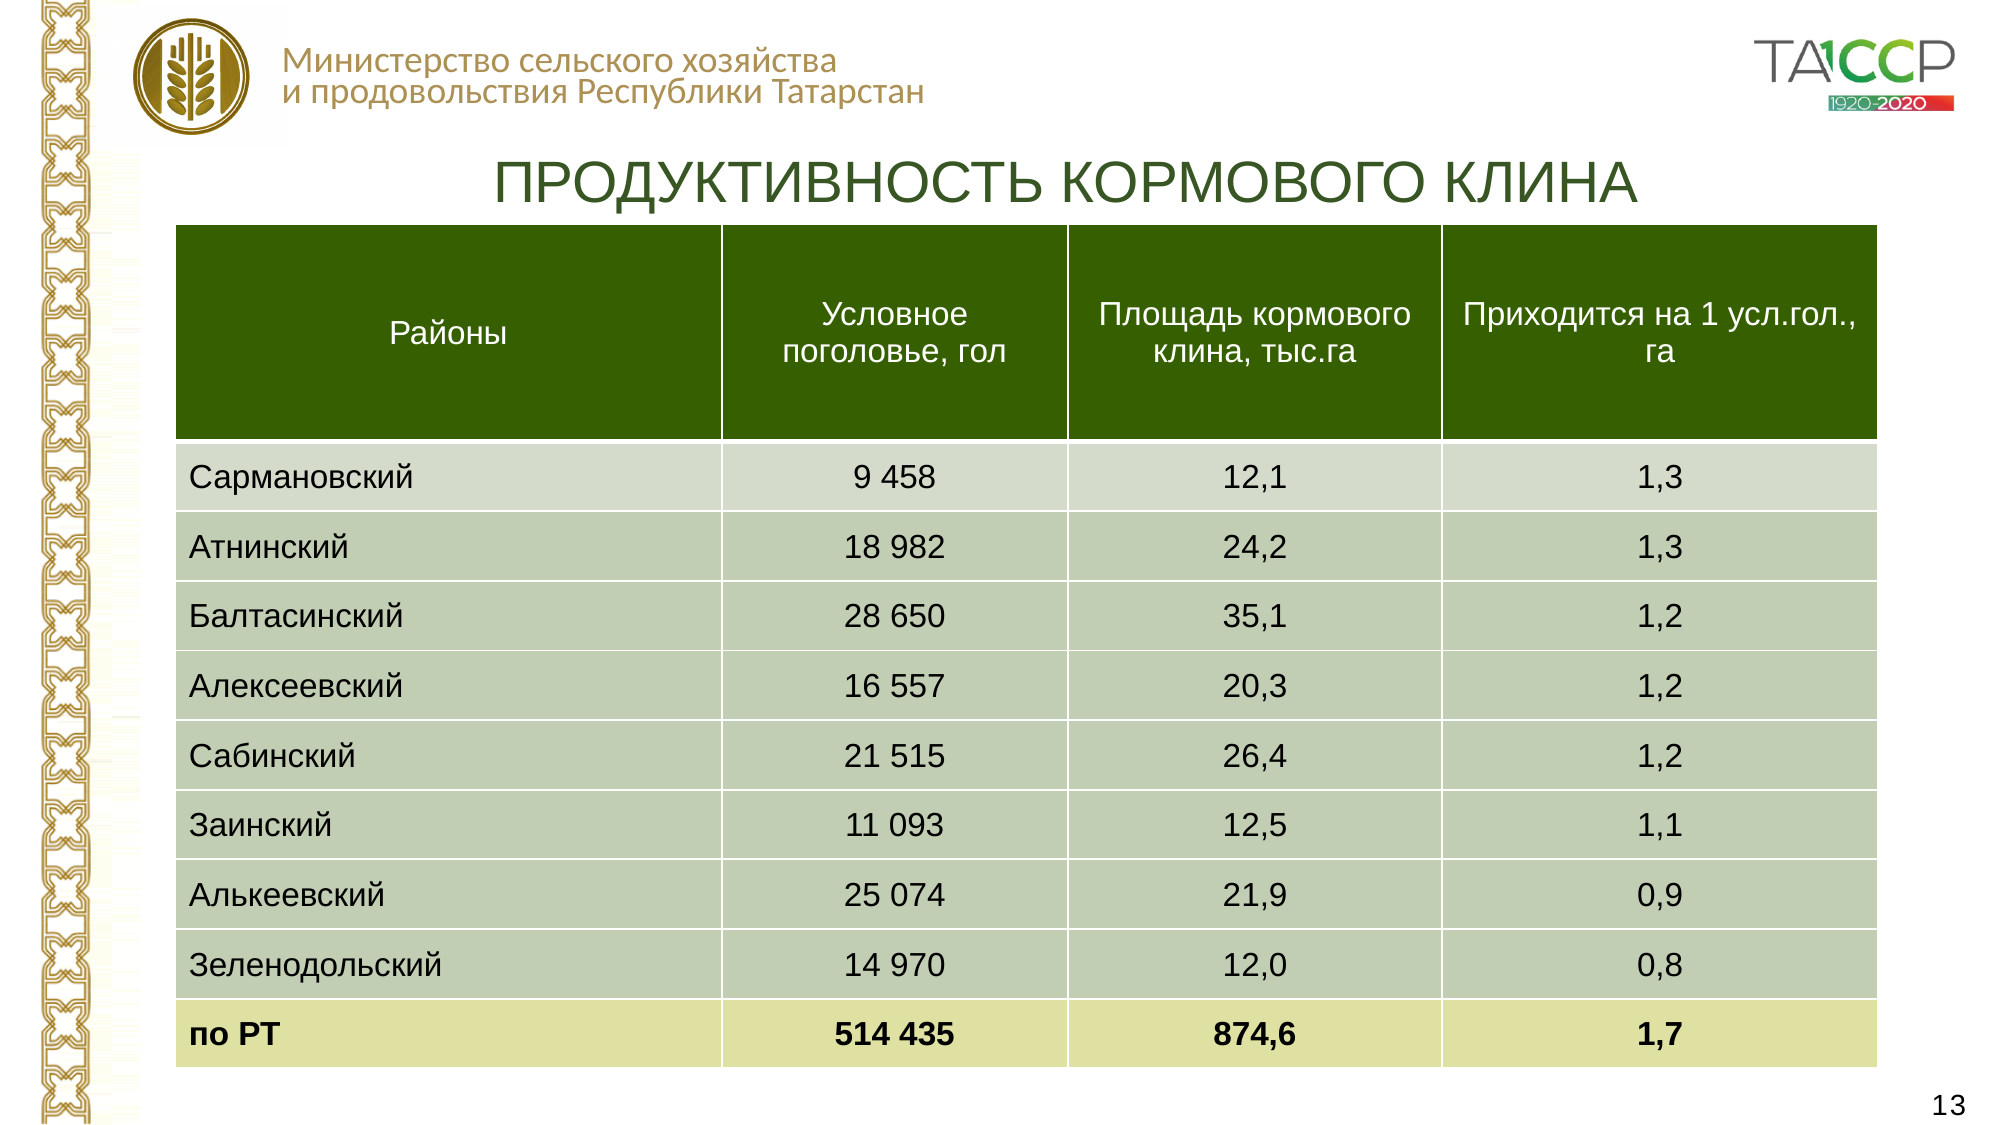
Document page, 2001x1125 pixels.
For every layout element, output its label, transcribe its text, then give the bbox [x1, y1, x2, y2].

table_cell Зеленодольский [176, 930, 721, 998]
table_cell 21 515 [723, 721, 1067, 789]
picture [0, 0, 2000, 1125]
table_header Площадь кормового клина, тыс.га [1069, 225, 1441, 439]
table_cell Заинский [176, 791, 721, 858]
table_cell 12,1 [1069, 444, 1441, 510]
table_cell 25 074 [723, 860, 1067, 928]
table_cell 16 557 [723, 651, 1067, 719]
table_header Приходится на 1 усл.гол., га [1443, 225, 1877, 439]
table_cell Сабинский [176, 721, 721, 789]
table_cell Атнинский [176, 512, 721, 580]
table_cell Сармановский [176, 444, 721, 510]
table_cell 1,2 [1443, 582, 1877, 650]
table_cell 874,6 [1069, 1000, 1441, 1067]
table_cell 1,3 [1443, 512, 1877, 580]
table_cell 21,9 [1069, 860, 1441, 928]
table_header Районы [176, 225, 721, 439]
table_cell 0,9 [1443, 860, 1877, 928]
text_box 13 [1929, 1086, 1969, 1122]
table_cell 1,2 [1443, 651, 1877, 719]
table_cell по РТ [176, 1000, 721, 1067]
table_cell 20,3 [1069, 651, 1441, 719]
table_cell 35,1 [1069, 582, 1441, 650]
table_cell 12,0 [1069, 930, 1441, 998]
table_cell 11 093 [723, 791, 1067, 858]
table_cell Балтасинский [176, 582, 721, 650]
table_cell 0,8 [1443, 930, 1877, 998]
table_header Условное поголовье, гол [723, 225, 1067, 439]
table_cell 1,1 [1443, 791, 1877, 858]
table_cell 9 458 [723, 444, 1067, 510]
text_box ПРОДУКТИВНОСТЬ КОРМОВОГО КЛИНА [137, 136, 1995, 222]
table_cell 1,7 [1443, 1000, 1877, 1067]
table_cell Алькеевский [176, 860, 721, 928]
table_cell 12,5 [1069, 791, 1441, 858]
table_cell 1,3 [1443, 444, 1877, 510]
table_cell 26,4 [1069, 721, 1441, 789]
table_cell Алексеевский [176, 651, 721, 719]
table_cell 24,2 [1069, 512, 1441, 580]
table_cell 18 982 [723, 512, 1067, 580]
table_cell 28 650 [723, 582, 1067, 650]
table_cell 514 435 [723, 1000, 1067, 1067]
table_cell 14 970 [723, 930, 1067, 998]
table_cell 1,2 [1443, 721, 1877, 789]
